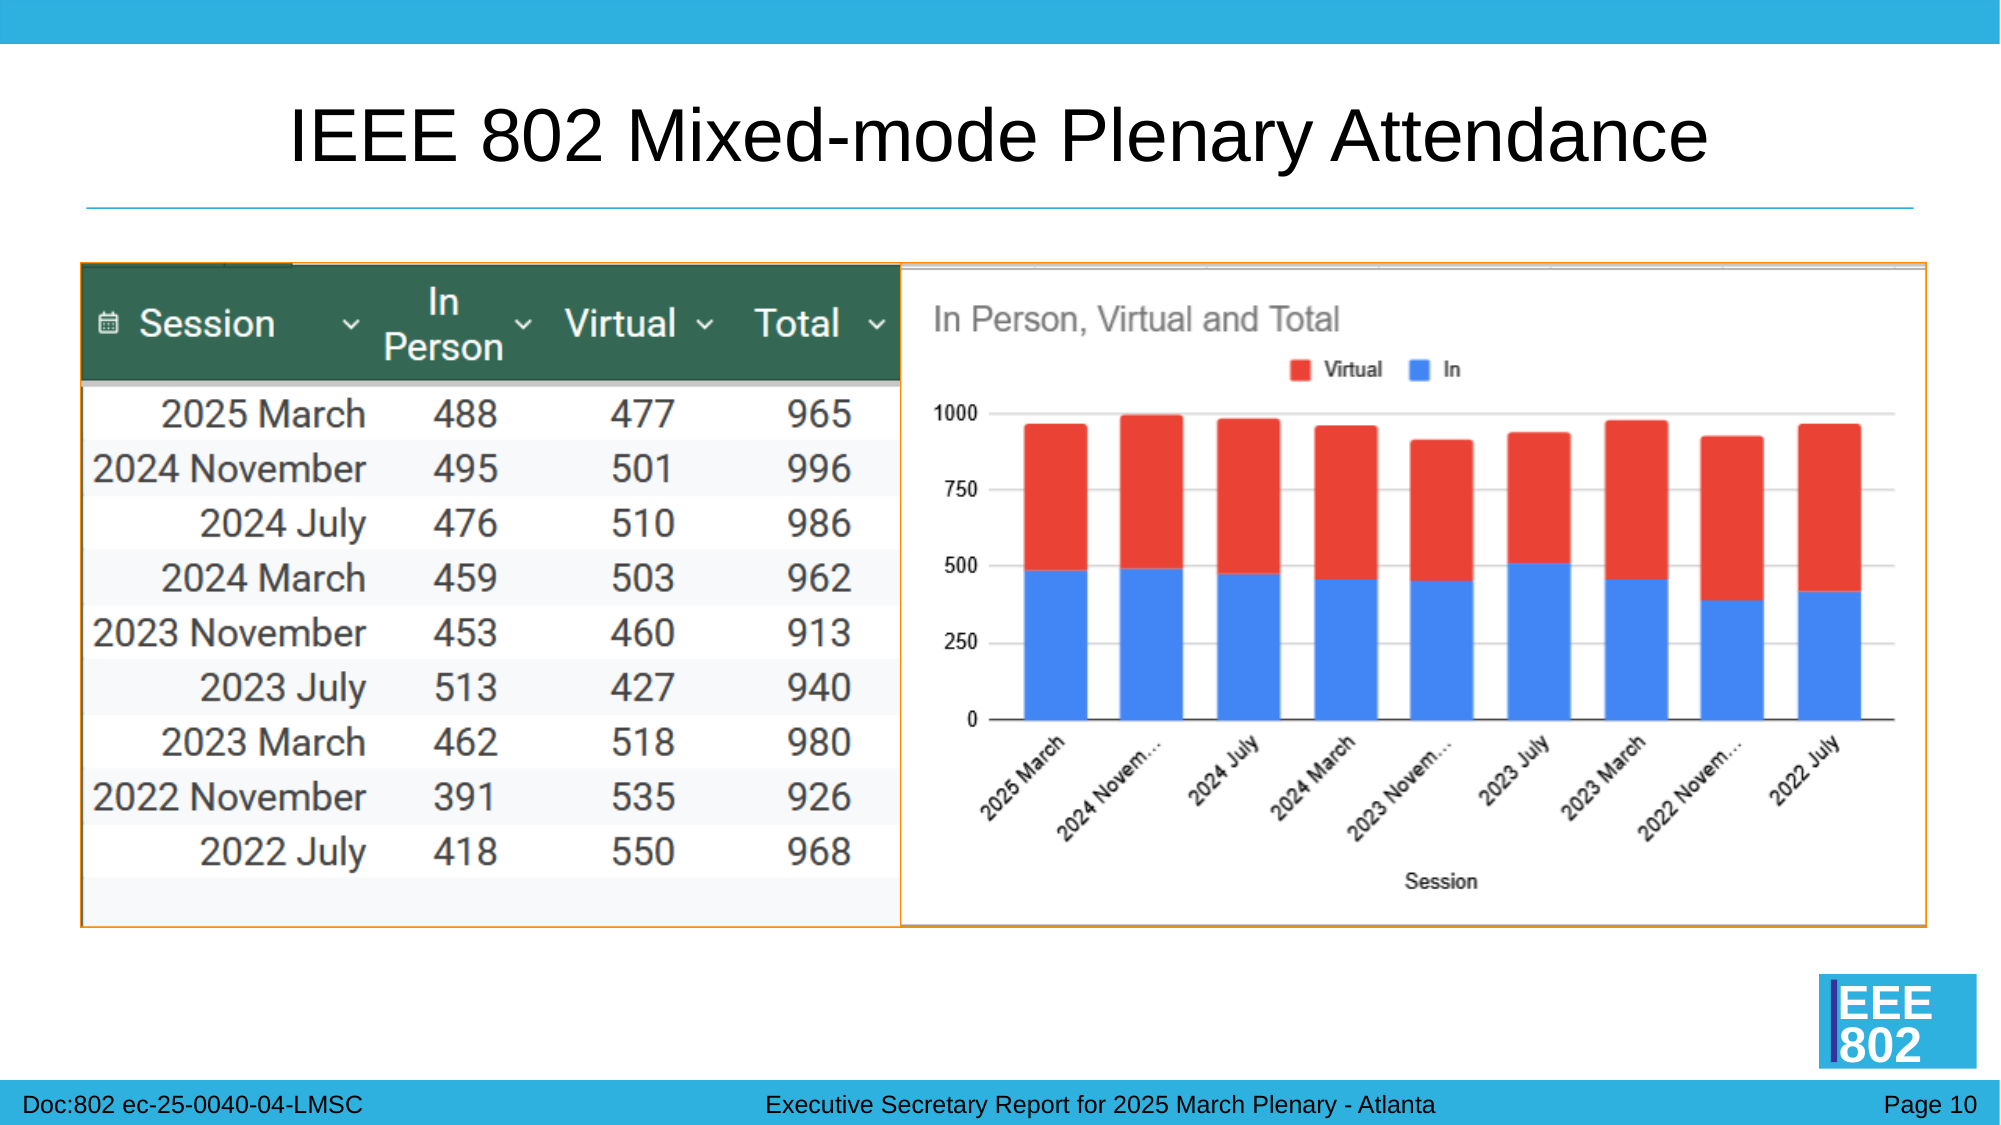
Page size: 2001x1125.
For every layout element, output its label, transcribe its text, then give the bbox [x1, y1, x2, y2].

picture [79, 261, 1928, 929]
title IEEE 802 Mixed-mode Plenary Attendance [99, 66, 1900, 197]
